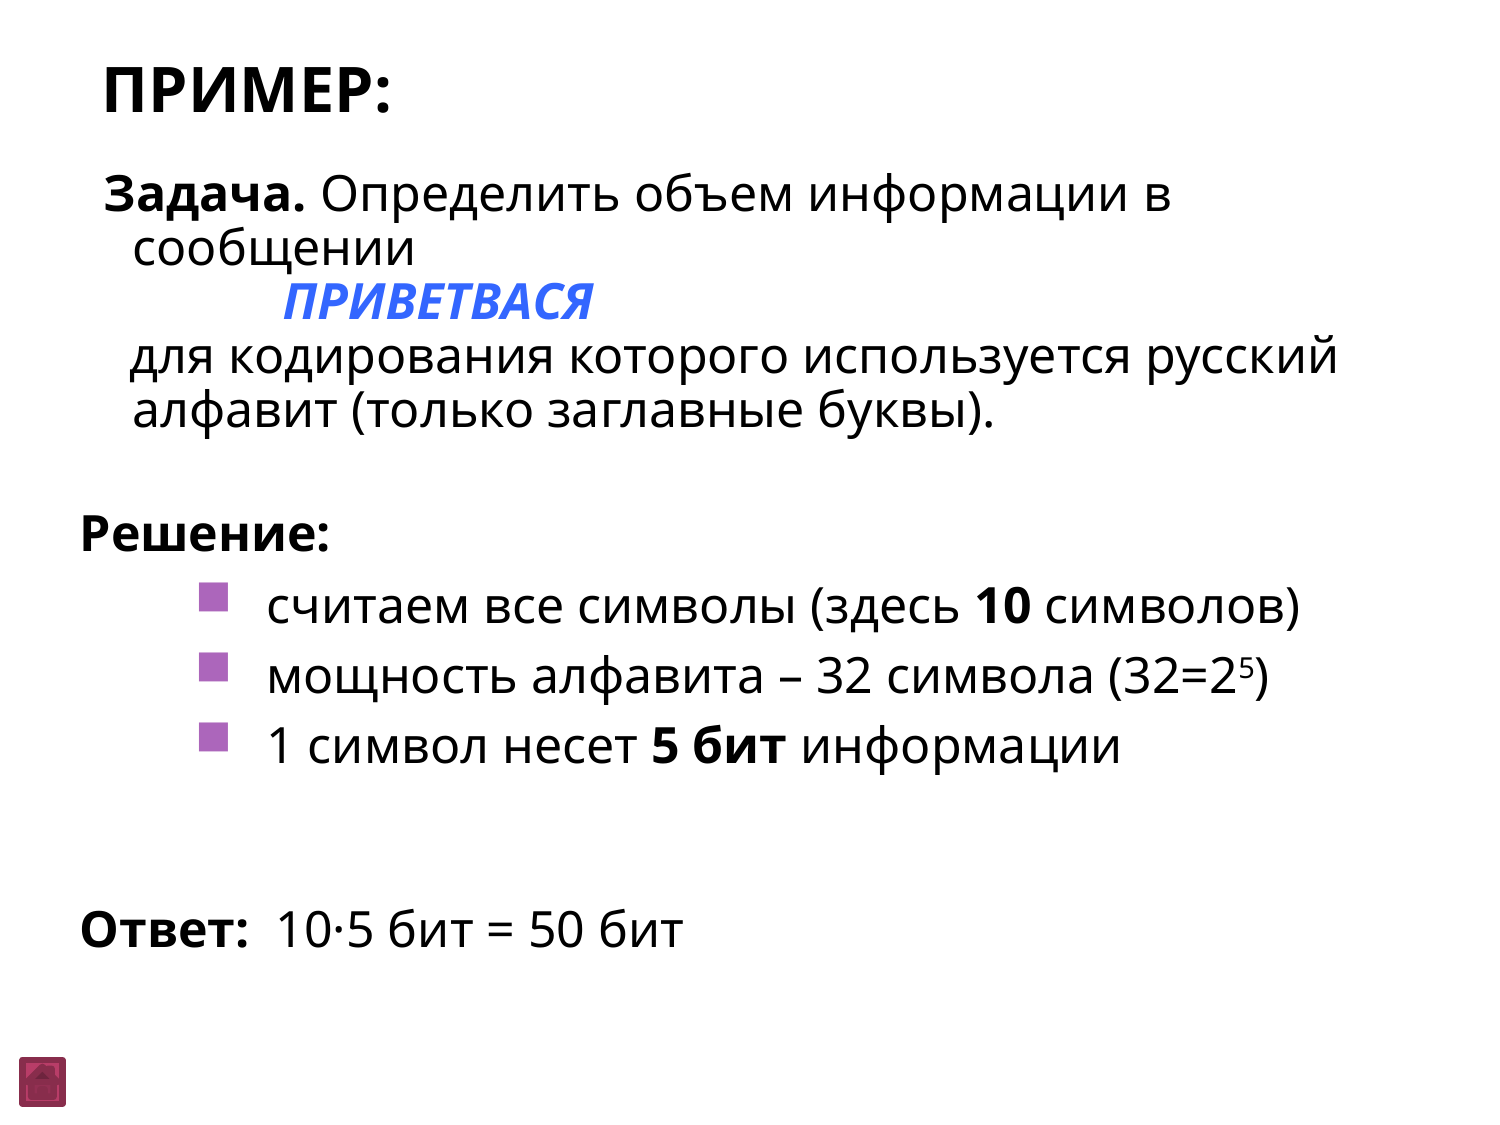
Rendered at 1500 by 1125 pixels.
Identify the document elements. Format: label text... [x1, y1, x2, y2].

title Пример: [94, 50, 1407, 126]
text_box Решение: [64, 494, 448, 569]
text_box считаем все символы (здесь 10 символов) мощность алфавита – 32 символа (32=25) 1 символ несет 5 бит информации [76, 566, 1431, 849]
text_box [19, 1057, 66, 1107]
text_box Задача. Определить объем информации в сообщении ПРИВЕТВАСЯ для кодирования которого используется русский алфавит (только заглавные буквы). [88, 161, 1399, 399]
text_box Ответ: 10·5 бит = 50 бит [64, 890, 1378, 1010]
